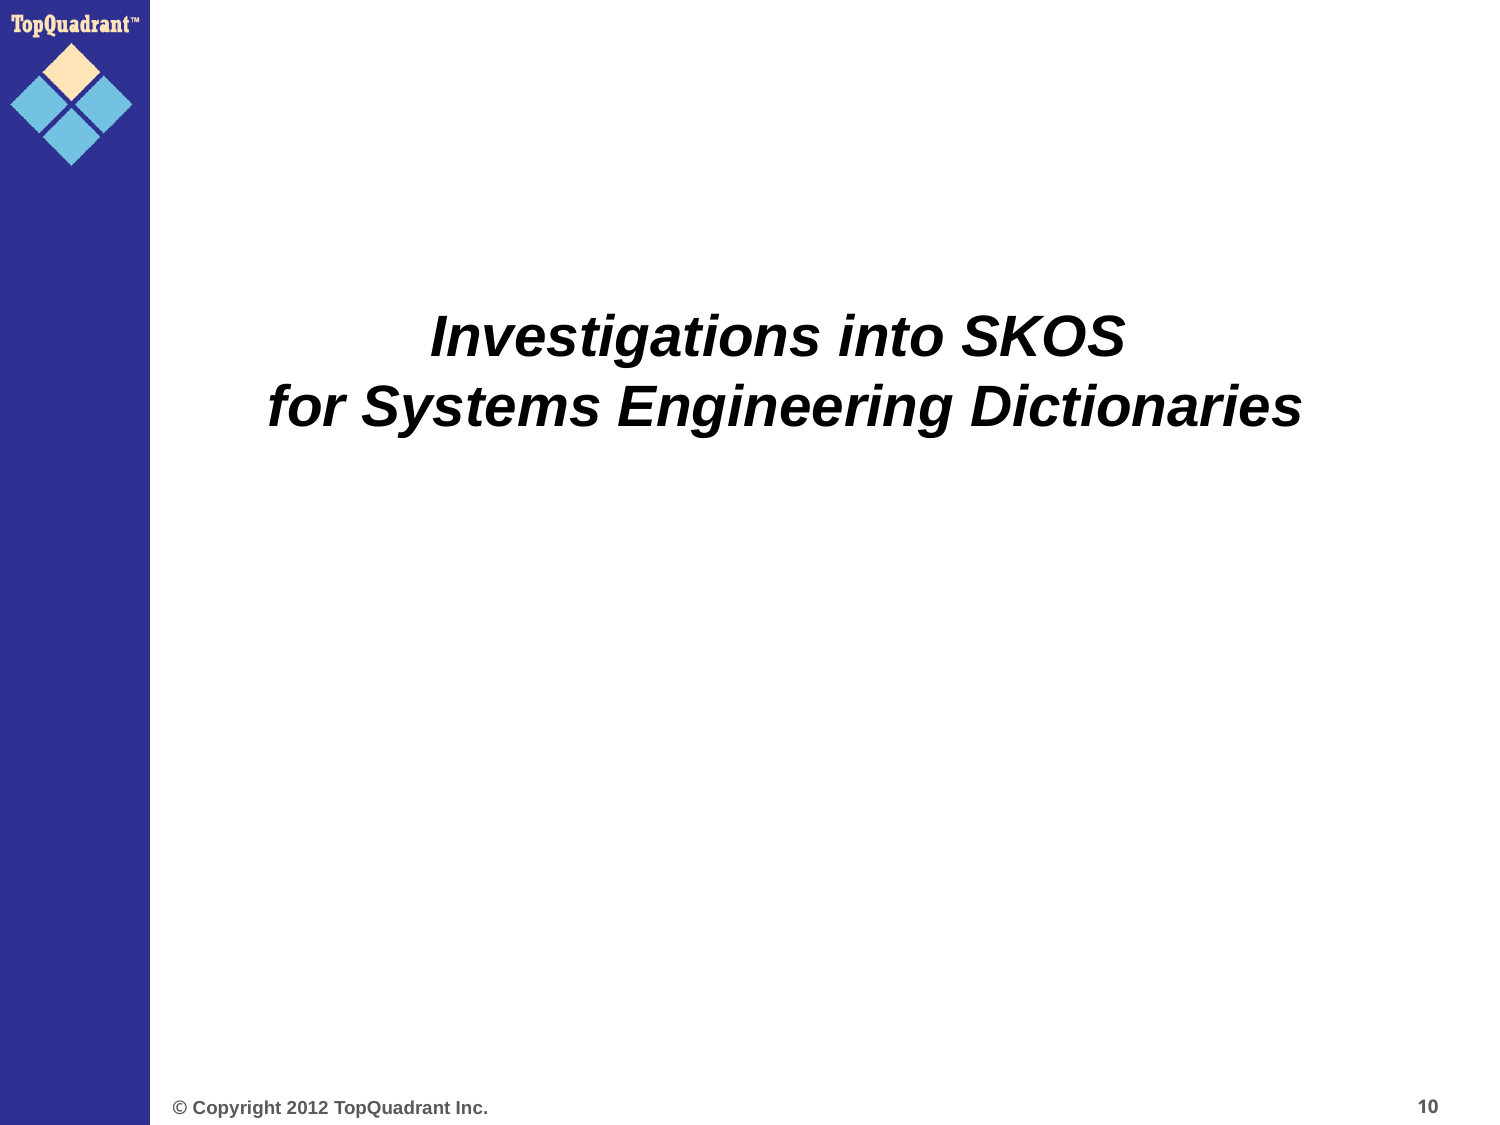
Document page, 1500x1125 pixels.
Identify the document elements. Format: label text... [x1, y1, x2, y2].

picture [10, 14, 140, 38]
picture [10, 43, 132, 169]
text_box Investigations into SKOS for Systems Engineering Dictionaries [236, 290, 1320, 446]
